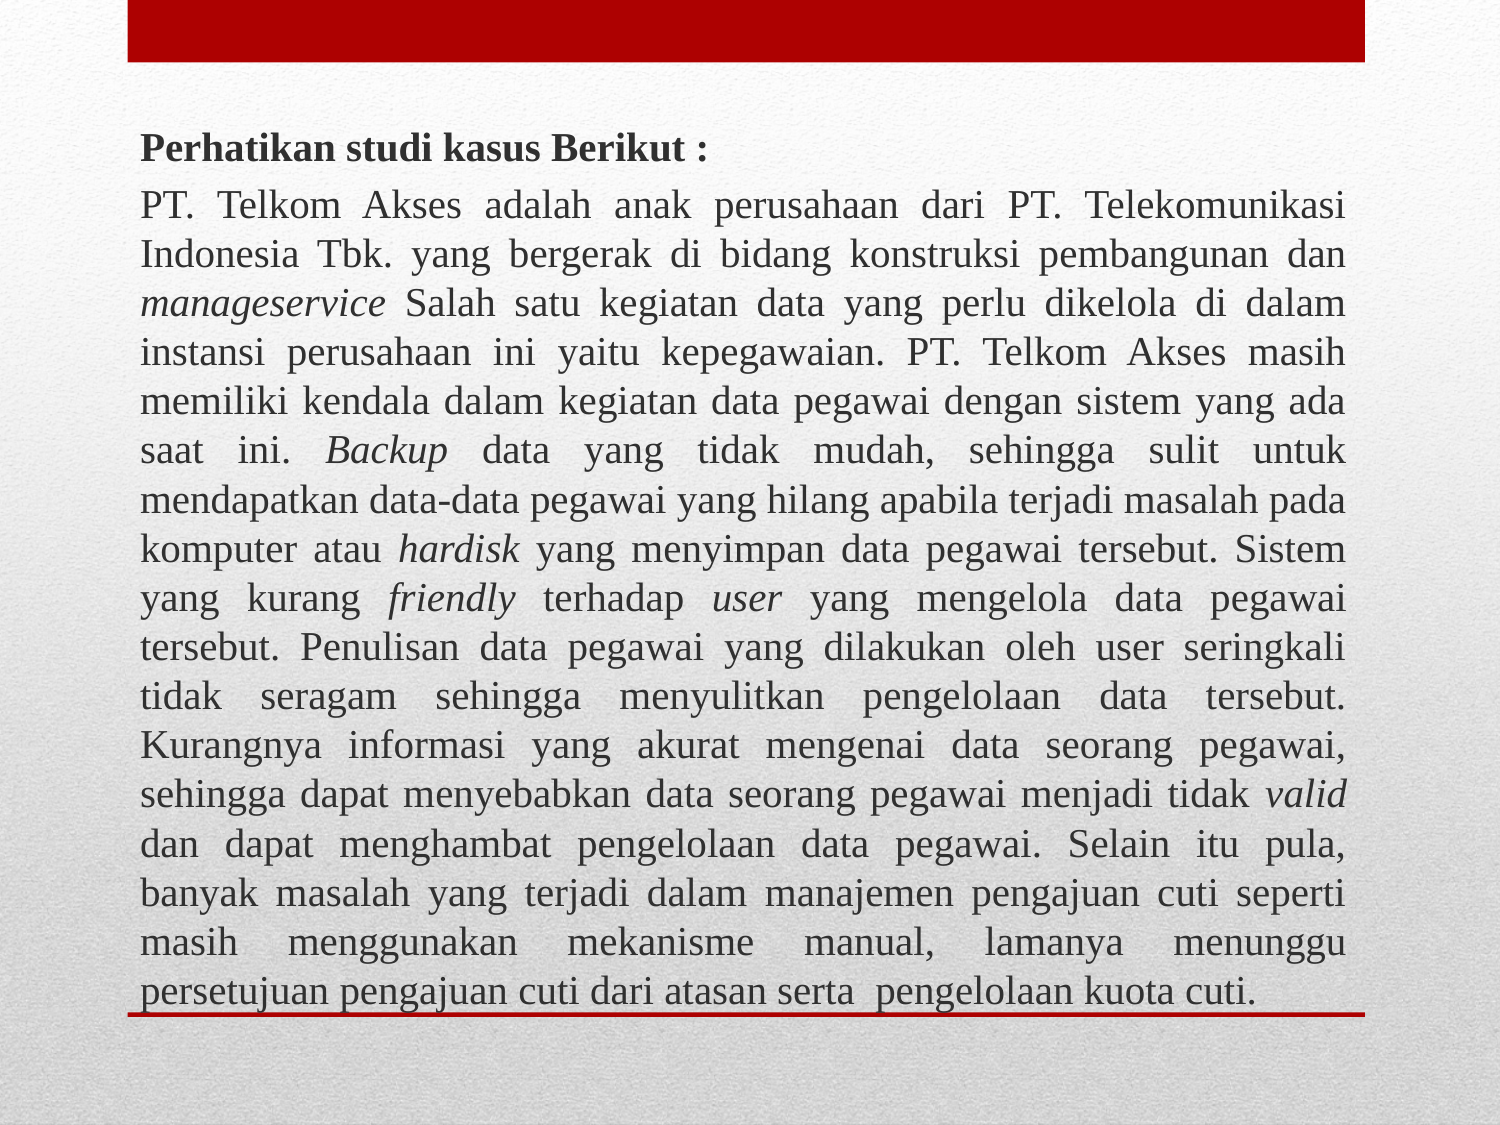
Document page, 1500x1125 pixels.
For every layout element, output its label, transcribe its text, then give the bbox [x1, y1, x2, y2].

list Perhatikan studi kasus Berikut : PT. Telkom Akses adalah anak perusahaan dari PT. Telekomunikasi Indonesia Tbk. yang bergerak di bidang konstruksi pembangunan dan manageservice Salah satu kegiatan data yang perlu dikelola di dalam instansi perusahaan ini yaitu kepegawaian. PT. Telkom Akses masih memiliki kendala dalam kegiatan data pegawai dengan sistem yang ada saat ini. Backup data yang tidak mudah, sehingga sulit untuk mendapatkan data-data pegawai yang hilang apabila terjadi masalah pada komputer atau hardisk yang menyimpan data pegawai tersebut. Sistem yang kurang friendly terhadap user yang mengelola data pegawai tersebut. Penulisan data pegawai yang dilakukan oleh user seringkali tidak seragam sehingga menyulitkan pengelolaan data tersebut. Kurangnya informasi yang akurat mengenai data seorang pegawai, sehingga dapat menyebabkan data seorang pegawai menjadi tidak valid dan dapat menghambat pengelolaan data pegawai. Selain itu pula, banyak masalah yang terjadi dalam manajemen pengajuan cuti seperti masih menggunakan mekanisme manual, lamanya menunggu persetujuan pengajuan cuti dari atasan serta pengelolaan kuota cuti. [125, 112, 1363, 1025]
